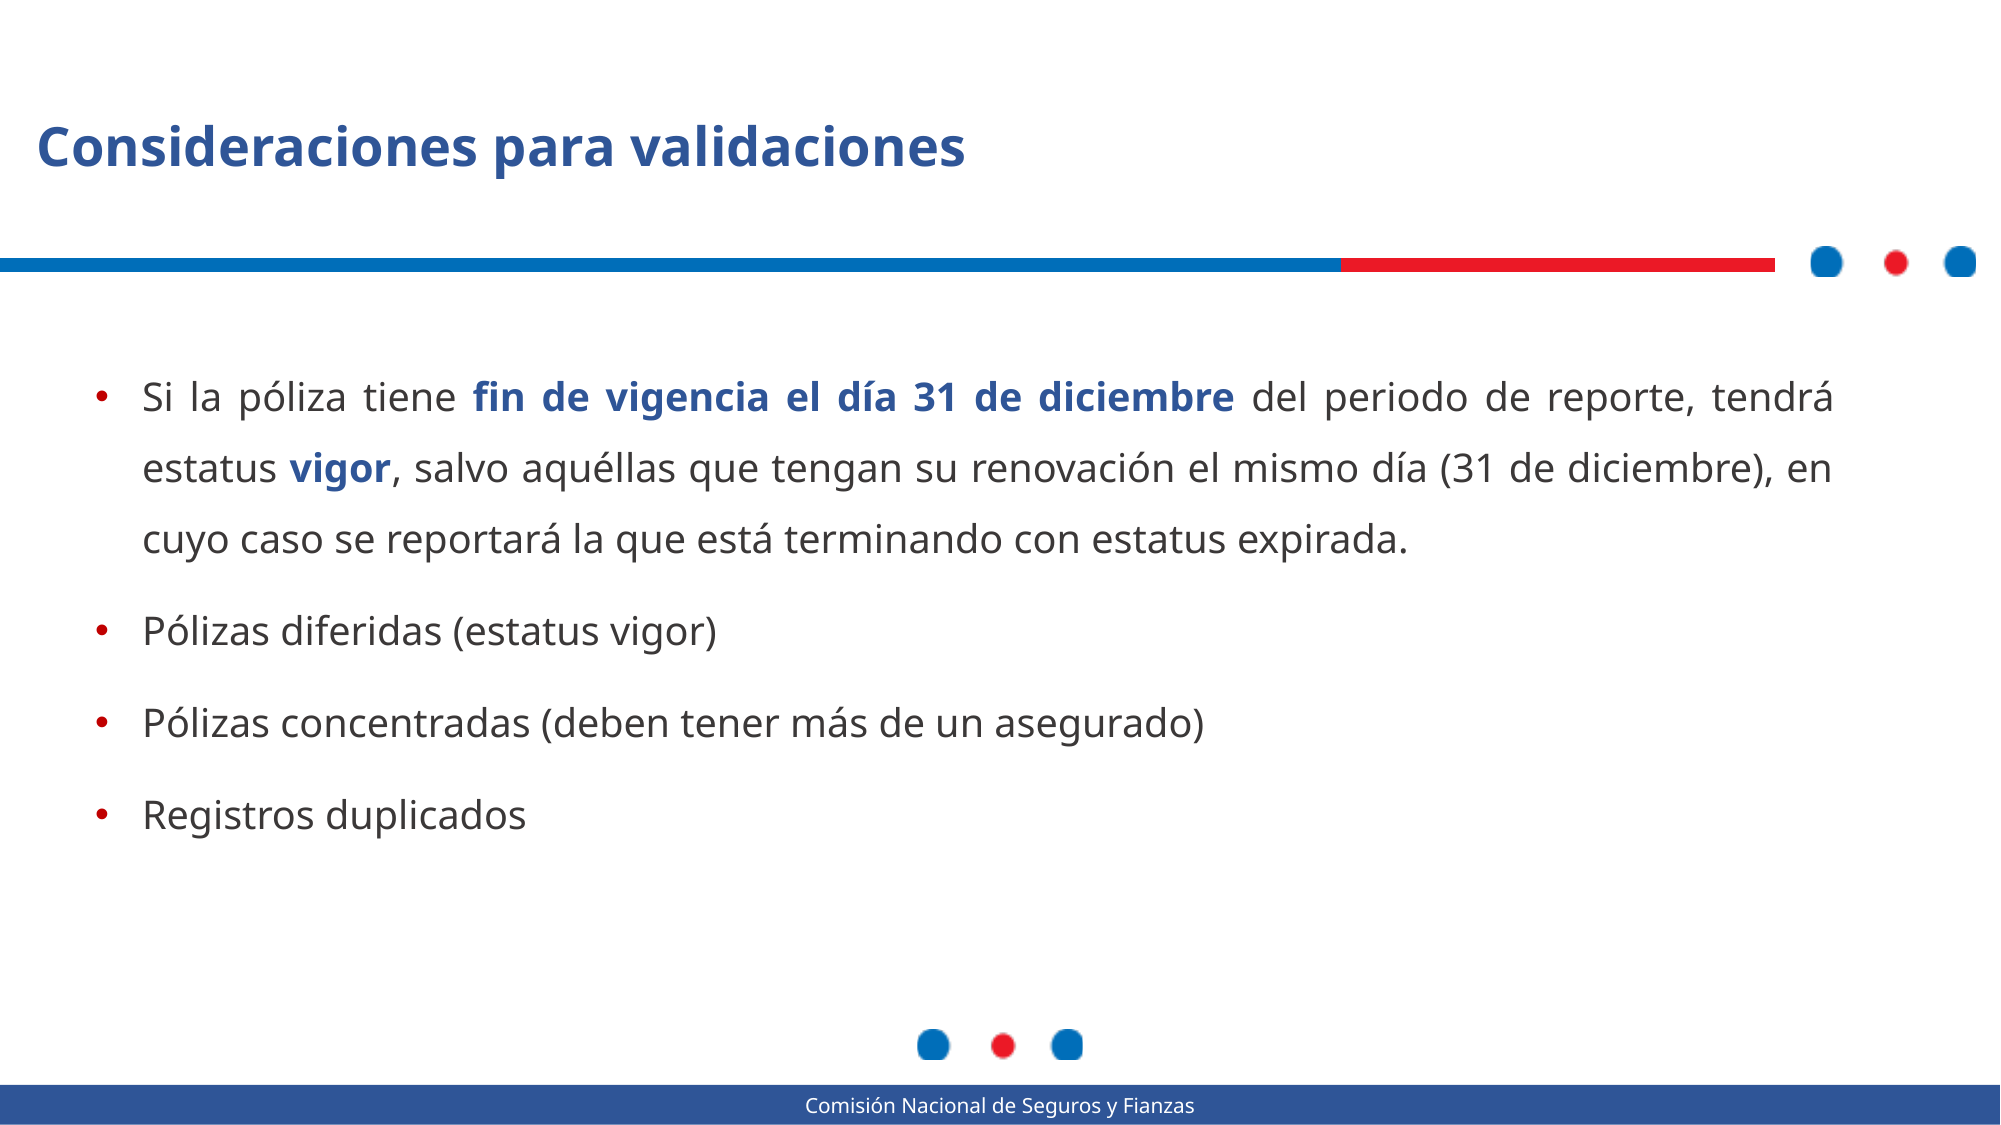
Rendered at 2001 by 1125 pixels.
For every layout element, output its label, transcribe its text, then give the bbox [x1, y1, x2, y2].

text_box Si la póliza tiene fin de vigencia el día 31 de diciembre del periodo de reporte, tendrá estatus vigor, salvo aquéllas que tengan su renovación el mismo día (31 de diciembre), en cuyo caso se reportará la que está terminando con estatus expirada. Pólizas diferidas (estatus vigor) Pólizas concentradas (deben tener más de un asegurado) Registros duplicados [21, 341, 1850, 975]
text_box Consideraciones para validaciones [21, 88, 1329, 202]
text_box Comisión Nacional de Seguros y Fianzas [0, 1084, 2000, 1125]
picture [917, 1029, 1083, 1060]
picture [0, 258, 1775, 272]
picture [1810, 246, 1976, 277]
